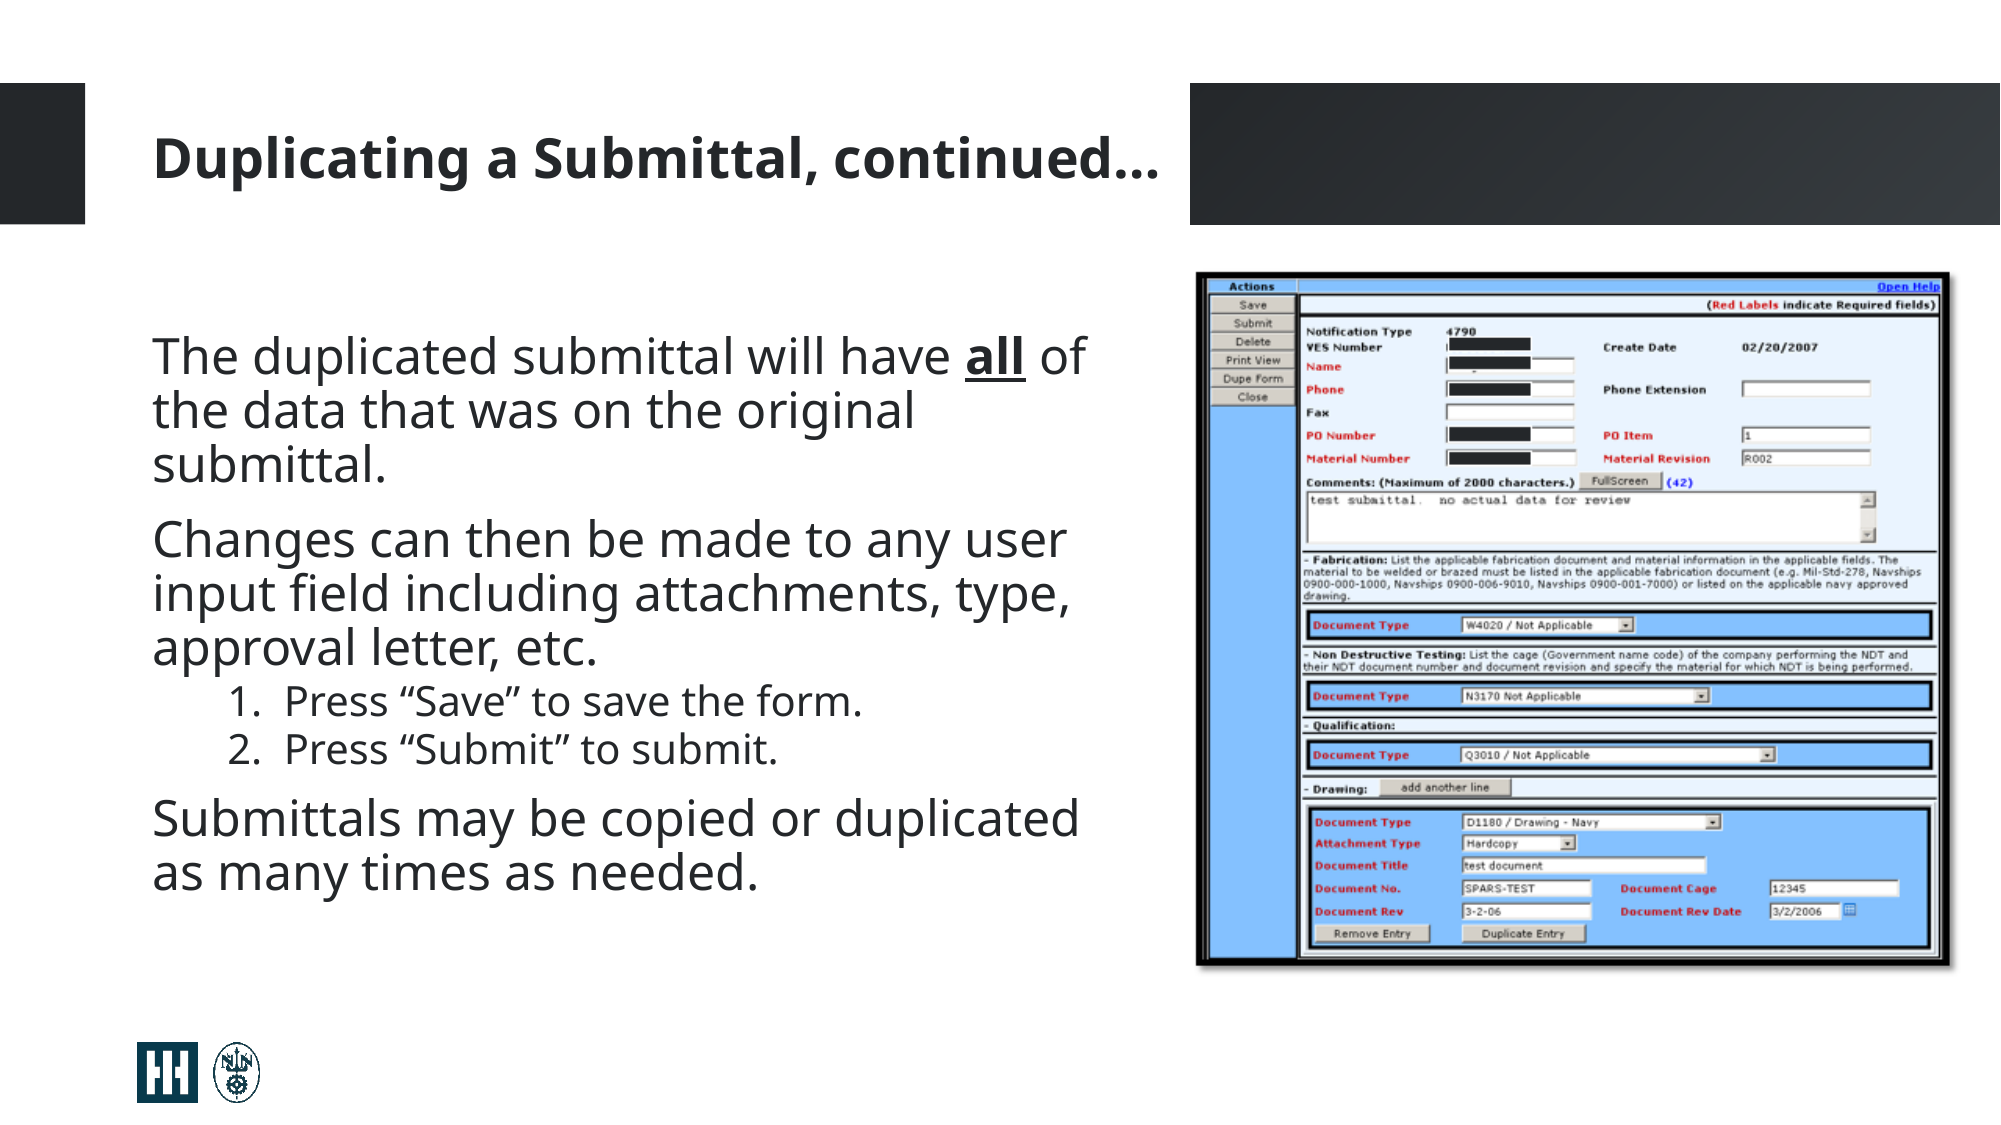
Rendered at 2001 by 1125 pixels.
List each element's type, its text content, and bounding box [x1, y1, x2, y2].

picture [213, 1042, 260, 1103]
picture [1190, 266, 1964, 977]
title Duplicating a Submittal, continued… [137, 96, 1191, 225]
list The duplicated submittal will have all of the data that was on the original submittal. Changes can then be made to any user input field including attachments, type, approval letter, etc. Press “Save” to save the form. Press “Submit” to submit. Submittals may be copied or duplicated as many times as needed. [137, 324, 1160, 919]
picture [137, 1042, 198, 1103]
